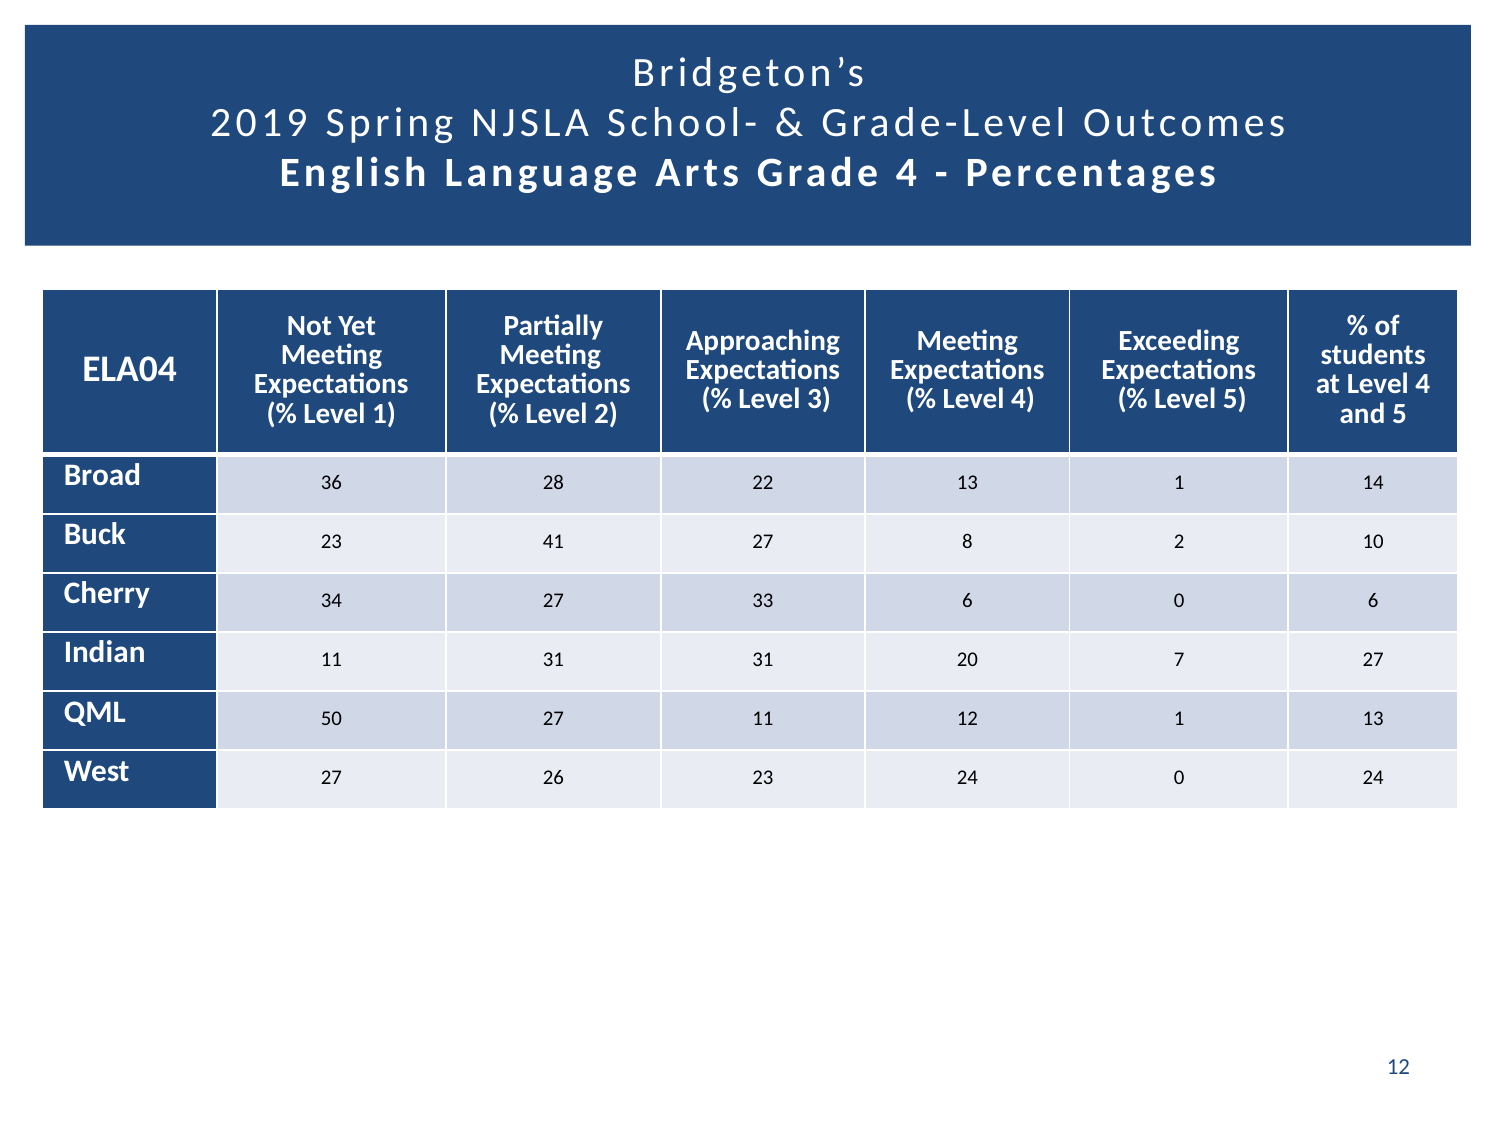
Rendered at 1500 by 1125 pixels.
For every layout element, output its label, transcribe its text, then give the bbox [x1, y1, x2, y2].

table_header Not Yet Meeting Expectations (% Level 1) [218, 290, 445, 452]
table_cell 22 [662, 457, 864, 513]
table_cell 50 [218, 692, 445, 749]
table_cell 27 [447, 692, 660, 749]
title Bridgeton’s 2019 Spring NJSLA School- & Grade-Level Outcomes English Language Arts Grade 4 - Percentages [42, 58, 1459, 232]
table_cell 1 [1070, 457, 1287, 513]
table_cell 6 [866, 574, 1069, 631]
table_cell 23 [218, 515, 445, 572]
table_cell 26 [447, 751, 660, 808]
table_header % of students at Level 4 and 5 [1289, 290, 1457, 452]
table_cell 14 [1289, 457, 1457, 513]
table_cell 33 [662, 574, 864, 631]
table_cell 27 [1289, 633, 1457, 690]
table_cell Cherry [43, 574, 216, 631]
table_cell Buck [43, 515, 216, 572]
table_cell 13 [866, 457, 1069, 513]
table_cell 8 [866, 515, 1069, 572]
table_header Approaching Expectations (% Level 3) [662, 290, 864, 452]
slide_number 12 [1349, 1041, 1448, 1089]
table_cell 12 [866, 692, 1069, 749]
table_header Partially Meeting Expectations (% Level 2) [447, 290, 660, 452]
table_cell 2 [1070, 515, 1287, 572]
table_cell 6 [1289, 574, 1457, 631]
table_cell 24 [866, 751, 1069, 808]
table_cell 10 [1289, 515, 1457, 572]
table_cell 34 [218, 574, 445, 631]
table_cell 27 [662, 515, 864, 572]
table_cell 11 [662, 692, 864, 749]
table_cell 27 [218, 751, 445, 808]
table_cell 36 [218, 457, 445, 513]
table_header ELA04 [43, 290, 216, 452]
table_cell 31 [662, 633, 864, 690]
table_cell 13 [1289, 692, 1457, 749]
table_header Meeting Expectations (% Level 4) [866, 290, 1069, 452]
table_cell 41 [447, 515, 660, 572]
table_cell Broad [43, 457, 216, 513]
table_cell Indian [43, 633, 216, 690]
table_cell 24 [1289, 751, 1457, 808]
table_cell 1 [1070, 692, 1287, 749]
table_cell 0 [1070, 574, 1287, 631]
table_header Exceeding Expectations (% Level 5) [1070, 290, 1287, 452]
table_cell 0 [1070, 751, 1287, 808]
table_cell West [43, 751, 216, 808]
table_cell 23 [662, 751, 864, 808]
table_cell 7 [1070, 633, 1287, 690]
table_cell 31 [447, 633, 660, 690]
table_cell QML [43, 692, 216, 749]
table_cell 20 [866, 633, 1069, 690]
table_cell 27 [447, 574, 660, 631]
table_cell 28 [447, 457, 660, 513]
table_cell 11 [218, 633, 445, 690]
